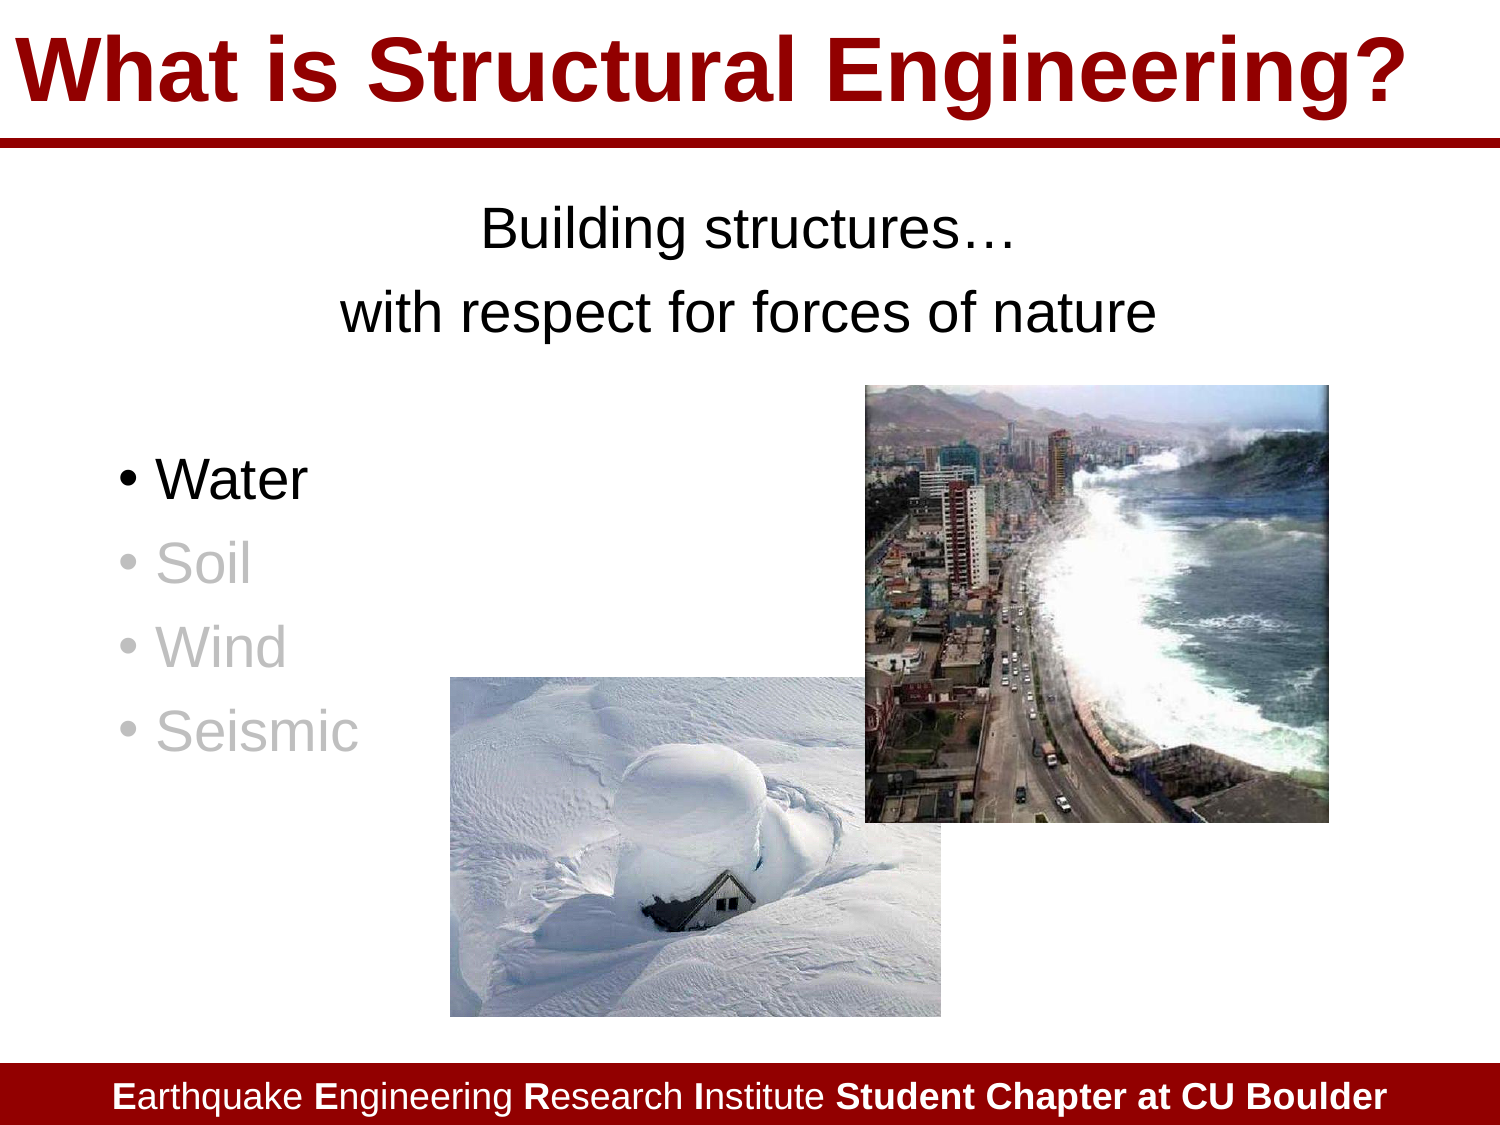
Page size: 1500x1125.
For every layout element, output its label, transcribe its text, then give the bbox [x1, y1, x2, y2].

picture [449, 385, 1329, 1017]
title What is Structural Engineering? [0, 0, 1500, 143]
list Building structures… with respect for forces of nature Water Soil Wind Seismic [103, 190, 1397, 1014]
